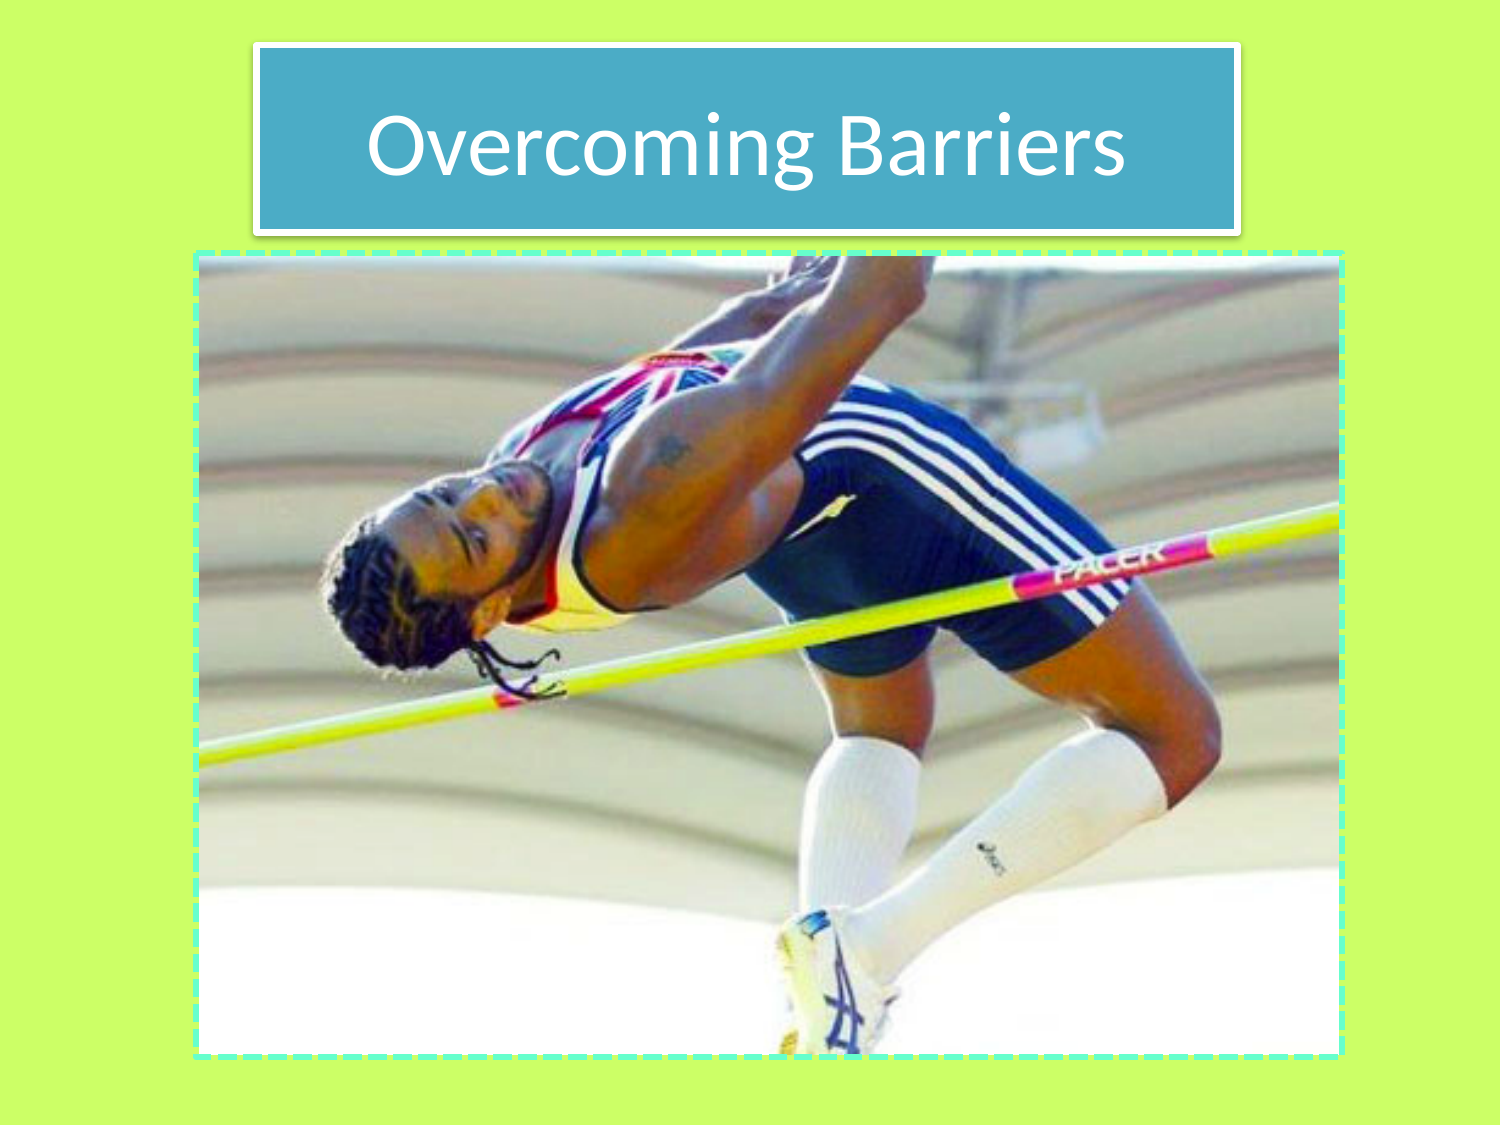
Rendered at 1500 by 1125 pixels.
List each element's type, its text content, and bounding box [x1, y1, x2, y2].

picture [199, 256, 1339, 1055]
title Overcoming Barriers [253, 42, 1241, 236]
